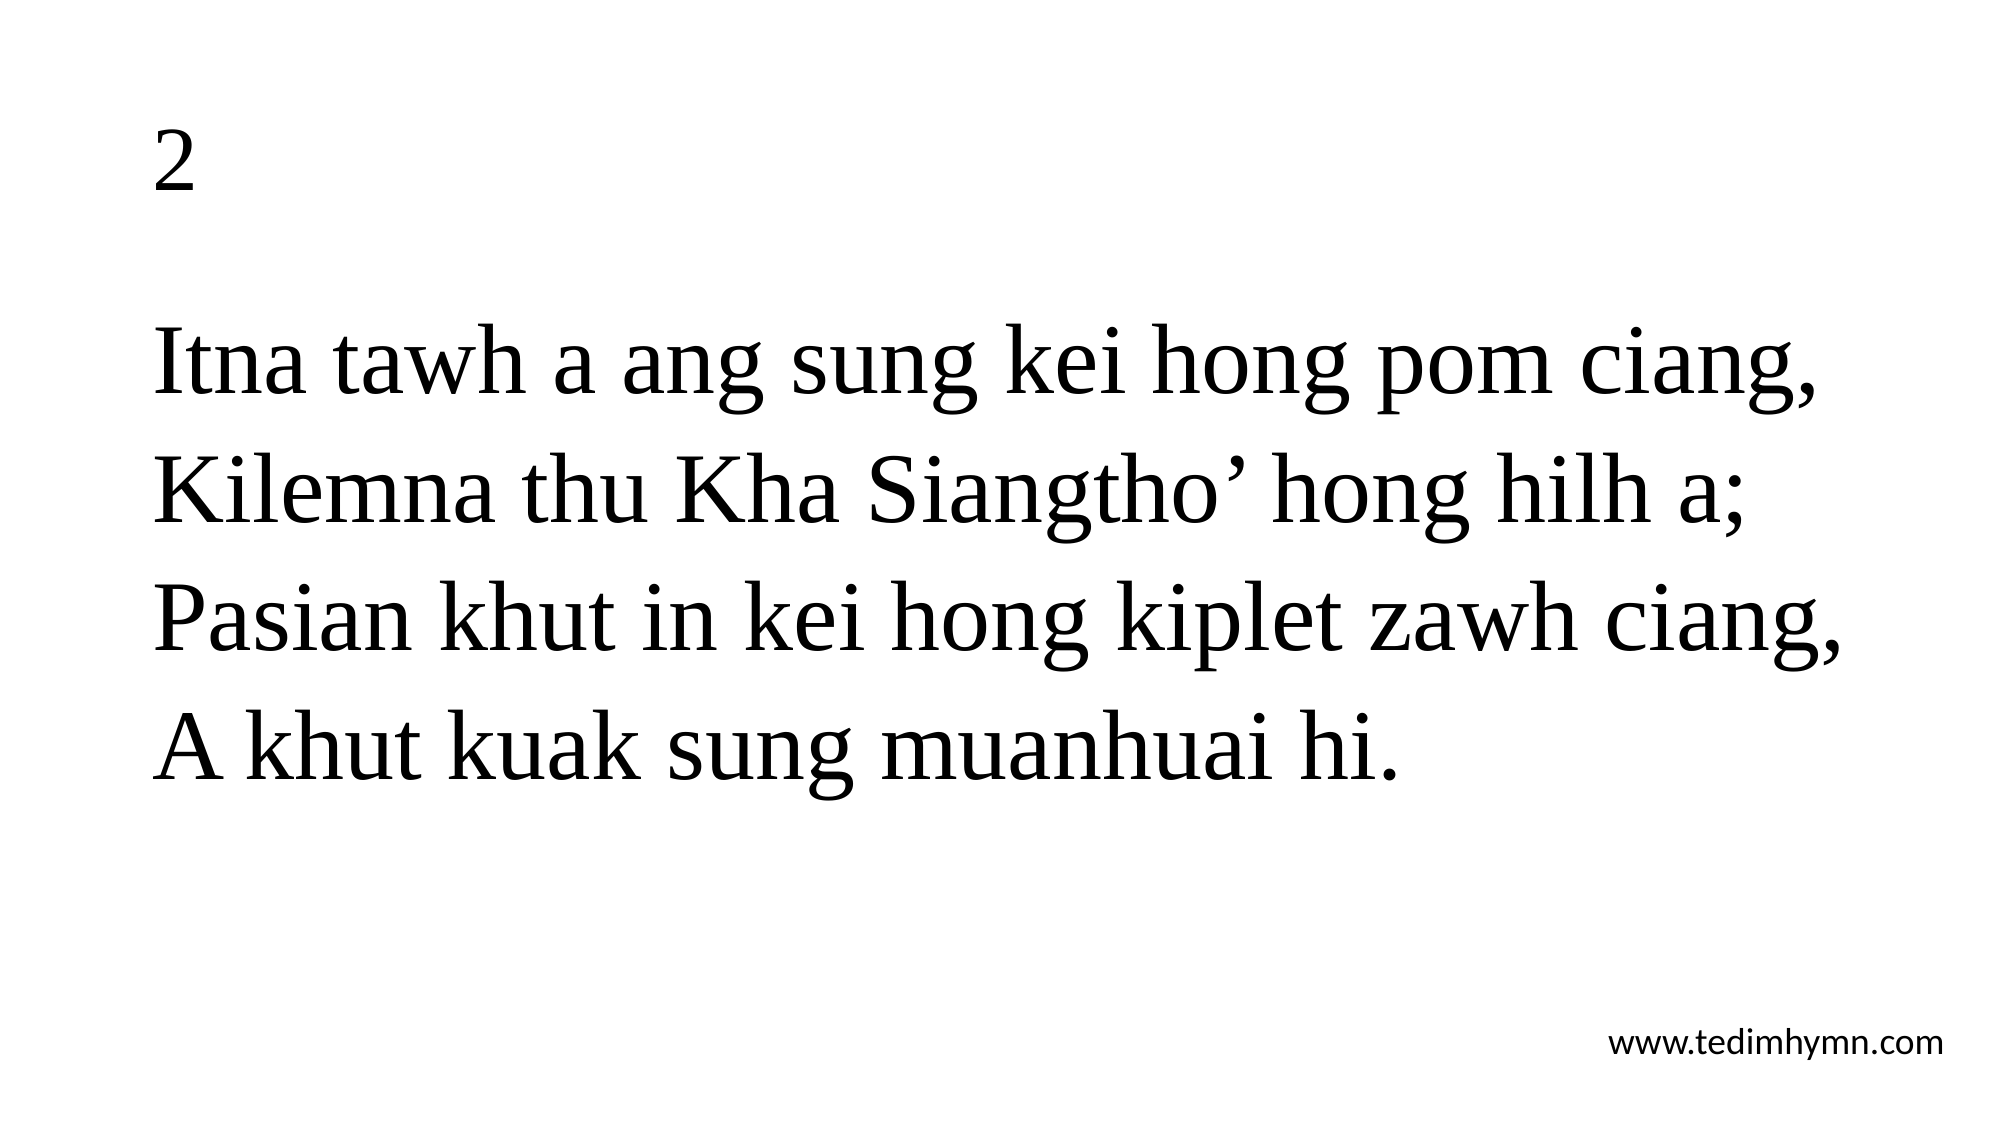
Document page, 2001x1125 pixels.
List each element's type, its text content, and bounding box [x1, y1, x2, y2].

title 2 [137, 80, 1863, 241]
text_box www.tedimhymn.com [1593, 1009, 1996, 1070]
list Itna tawh a ang sung kei hong pom ciang, Kilemna thu Kha Siangtho’ hong hilh a; Pasian khut in kei hong kiplet zawh ciang, A khut kuak sung muanhuai hi. [137, 299, 1863, 900]
